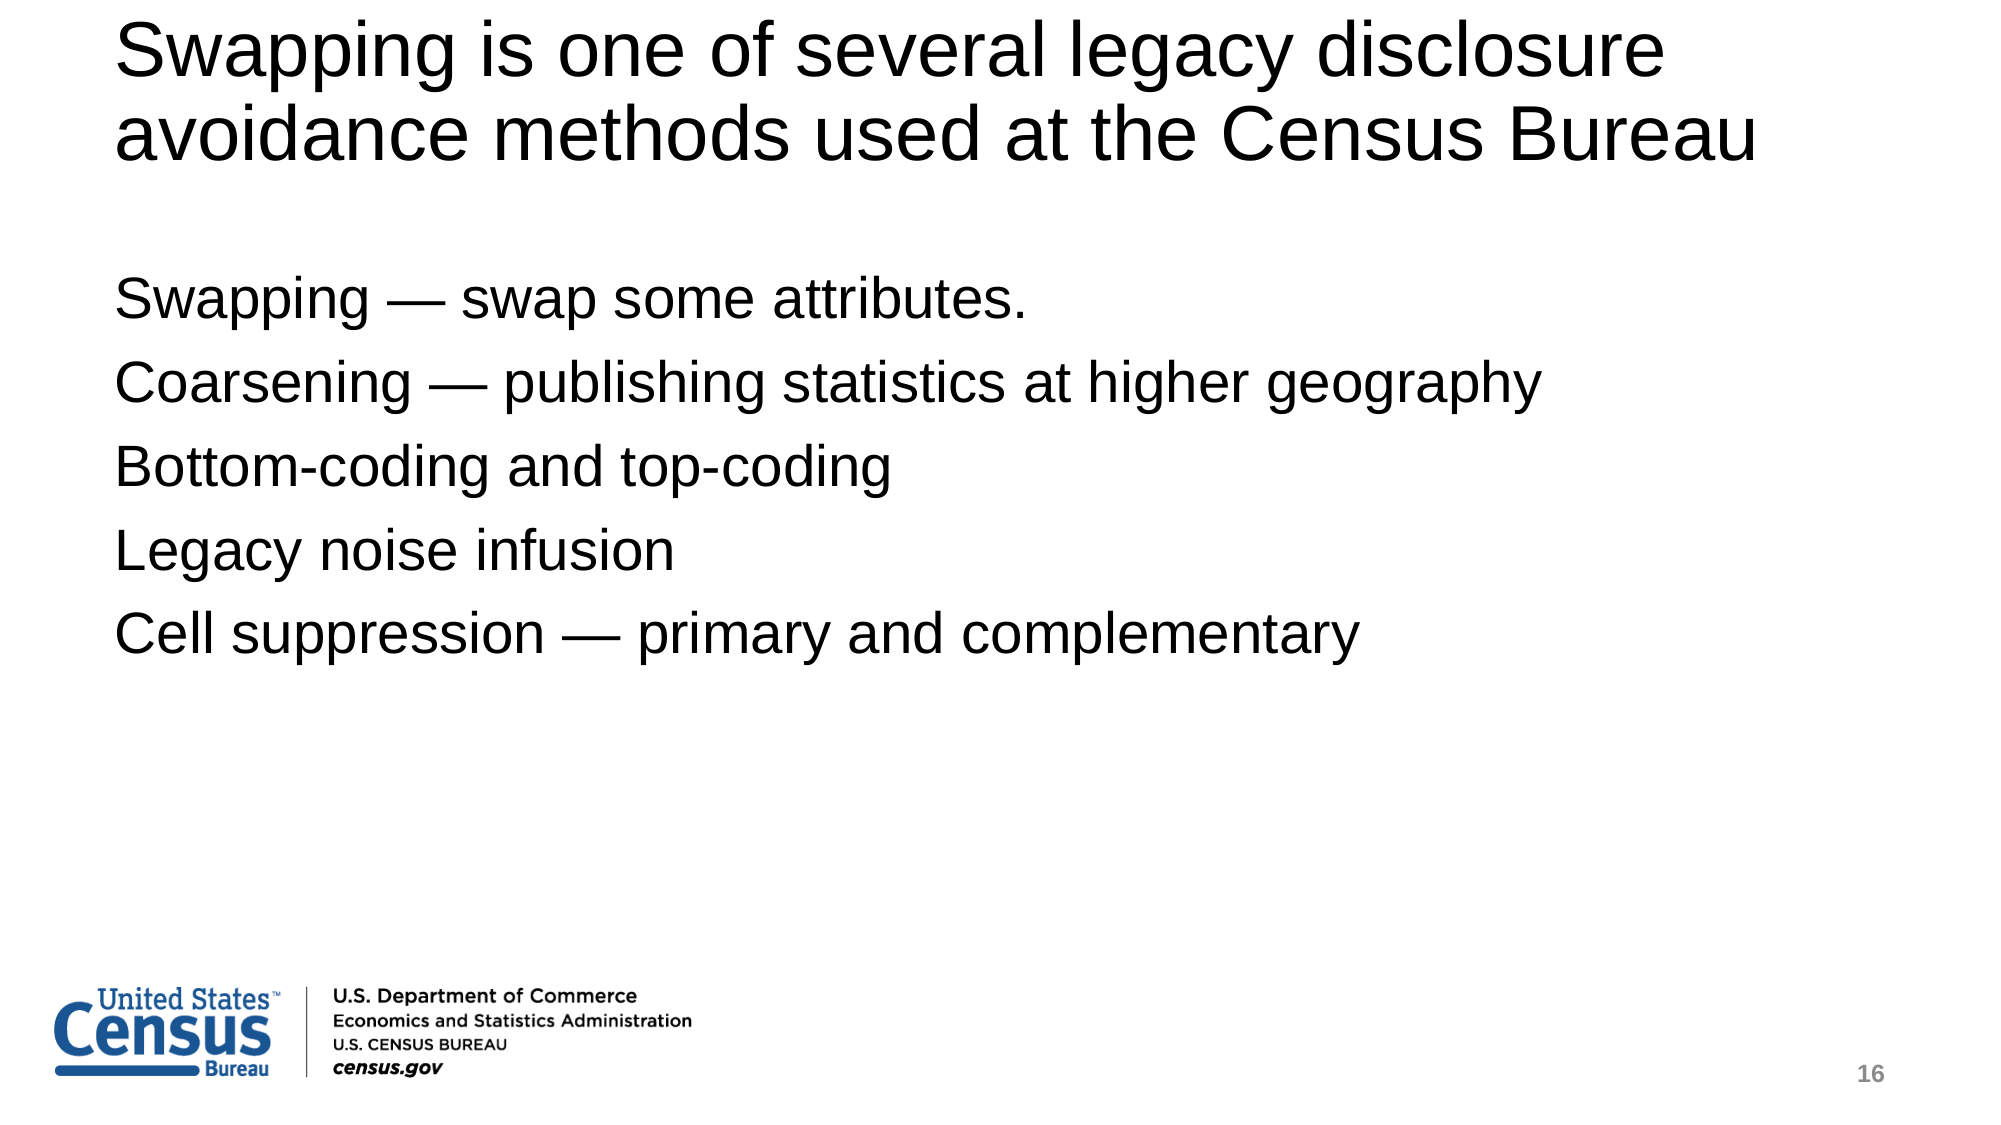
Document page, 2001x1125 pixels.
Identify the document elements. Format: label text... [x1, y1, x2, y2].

slide_number 16 [1449, 1042, 1900, 1103]
title Swapping is one of several legacy disclosure avoidance methods used at the Census Bureau [99, 0, 1900, 186]
list Swapping — swap some attributes. Coarsening — publishing statistics at higher geography Bottom-coding and top-coding Legacy noise infusion Cell suppression — primary and complementary [99, 260, 1900, 1014]
picture [54, 986, 692, 1078]
